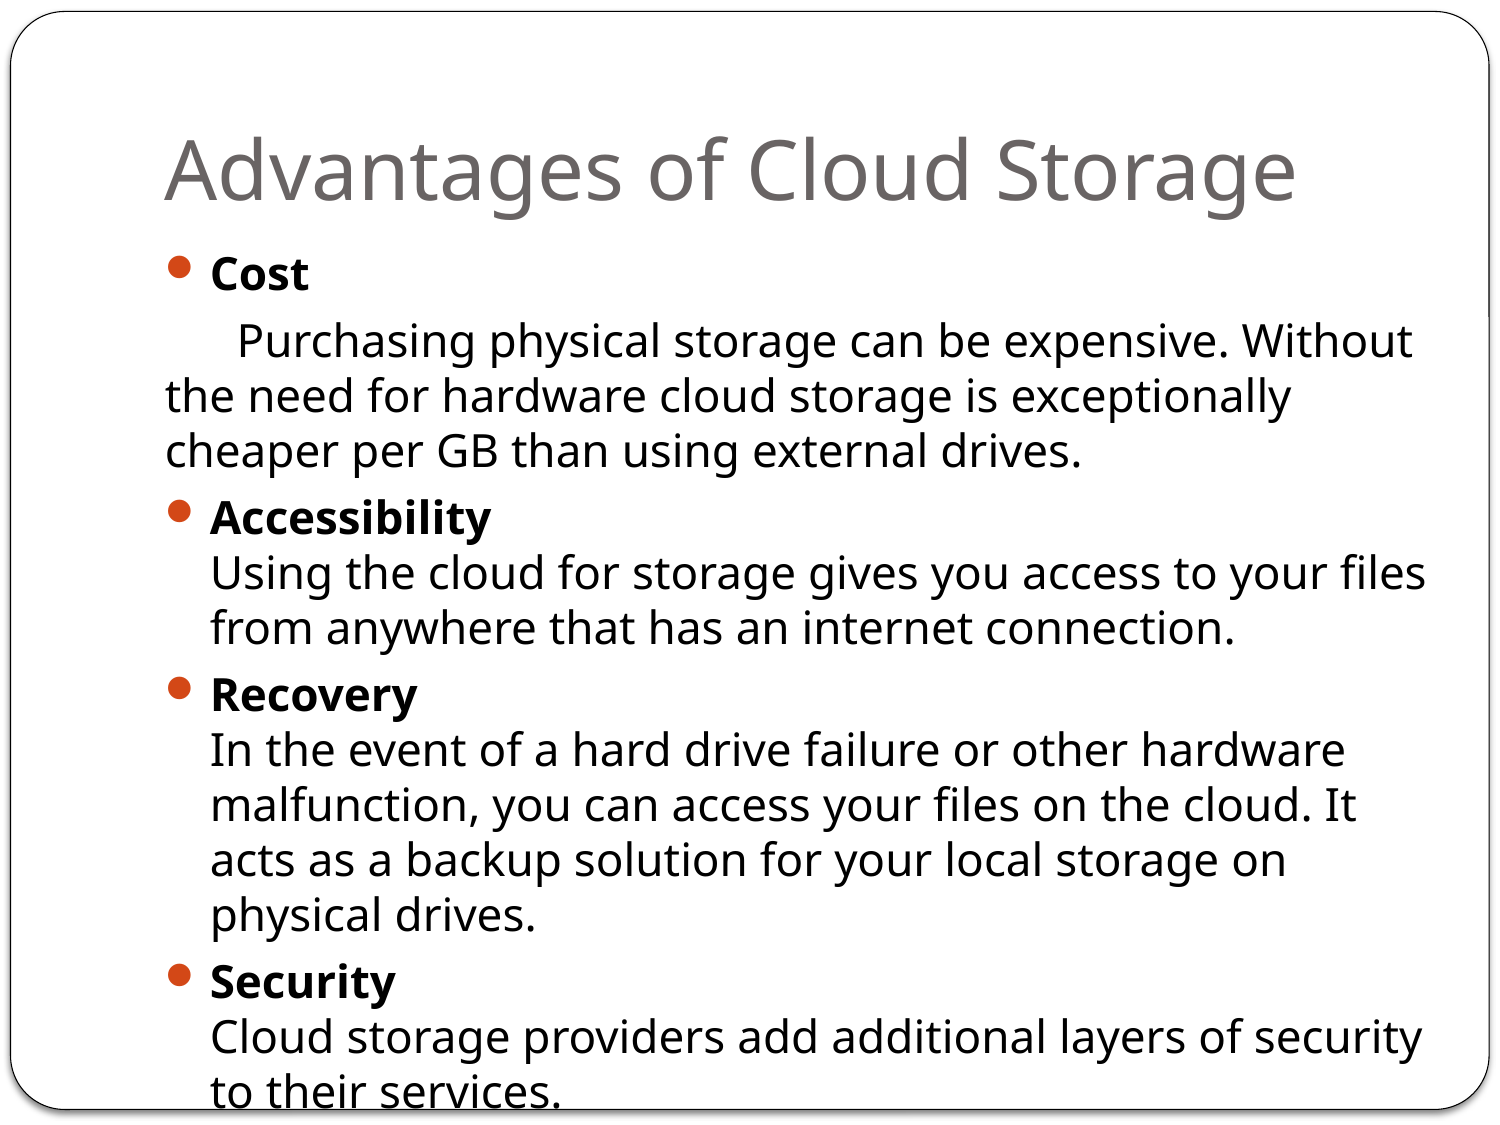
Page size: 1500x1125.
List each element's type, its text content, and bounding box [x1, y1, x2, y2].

list Cost Purchasing physical storage can be expensive. Without the need for hardware cloud storage is exceptionally cheaper per GB than using external drives. Accessibility Using the cloud for storage gives you access to your files from anywhere that has an internet connection. Recovery In the event of a hard drive failure or other hardware malfunction, you can access your files on the cloud. It acts as a backup solution for your local storage on physical drives. Security Cloud storage providers add additional layers of security to their services. [150, 237, 1450, 988]
title Advantages of Cloud Storage [150, 45, 1425, 233]
